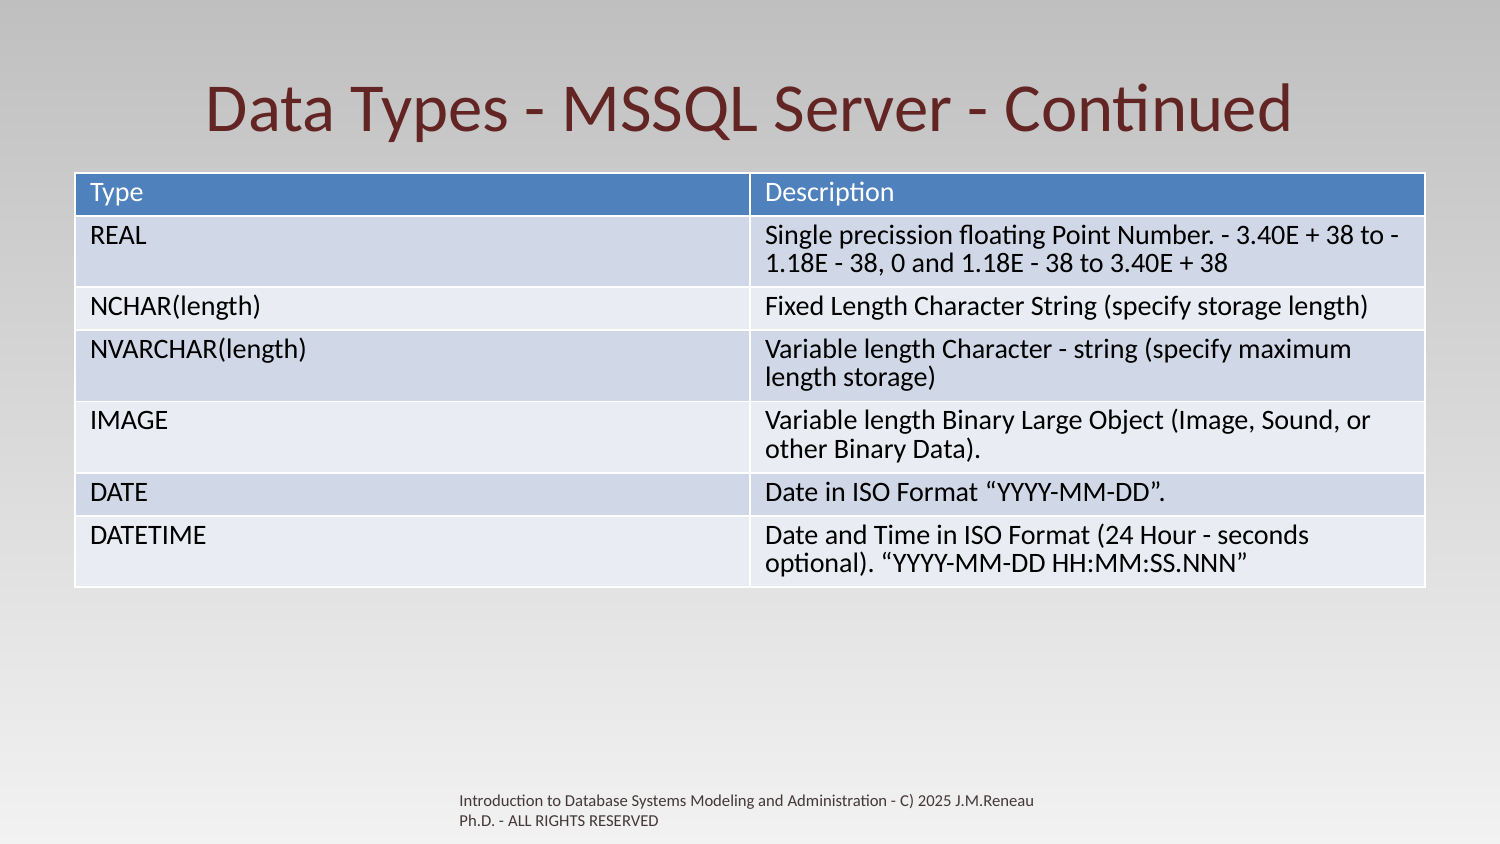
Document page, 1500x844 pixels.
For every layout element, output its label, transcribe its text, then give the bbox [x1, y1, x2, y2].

table_cell DATETIME [76, 517, 749, 586]
table_header Description [751, 174, 1424, 215]
table_cell REAL [76, 217, 749, 286]
table_cell Single precission floating Point Number. - 3.40E + 38 to -1.18E - 38, 0 and 1.18E - 38 to 3.40E + 38 [751, 217, 1424, 286]
footer Introduction to Database Systems Modeling and Administration - C) 2025 J.M.Reneau Ph.D. - ALL RIGHTS RESERVED [444, 782, 1055, 827]
table_cell NVARCHAR(length) [76, 331, 749, 401]
title Data Types - MSSQL Server - Continued [75, 33, 1425, 172]
table_cell Date in ISO Format “YYYY-MM-DD”. [751, 474, 1424, 515]
table_cell Fixed Length Character String (specify storage length) [751, 288, 1424, 329]
table_cell Date and Time in ISO Format (24 Hour - seconds optional). “YYYY-MM-DD HH:MM:SS.NNN” [751, 517, 1424, 586]
table_cell IMAGE [76, 402, 749, 472]
table_cell DATE [76, 474, 749, 515]
table_cell Variable length Character - string (specify maximum length storage) [751, 331, 1424, 401]
table_header Type [76, 174, 749, 215]
table_cell NCHAR(length) [76, 288, 749, 329]
table_cell Variable length Binary Large Object (Image, Sound, or other Binary Data). [751, 402, 1424, 472]
